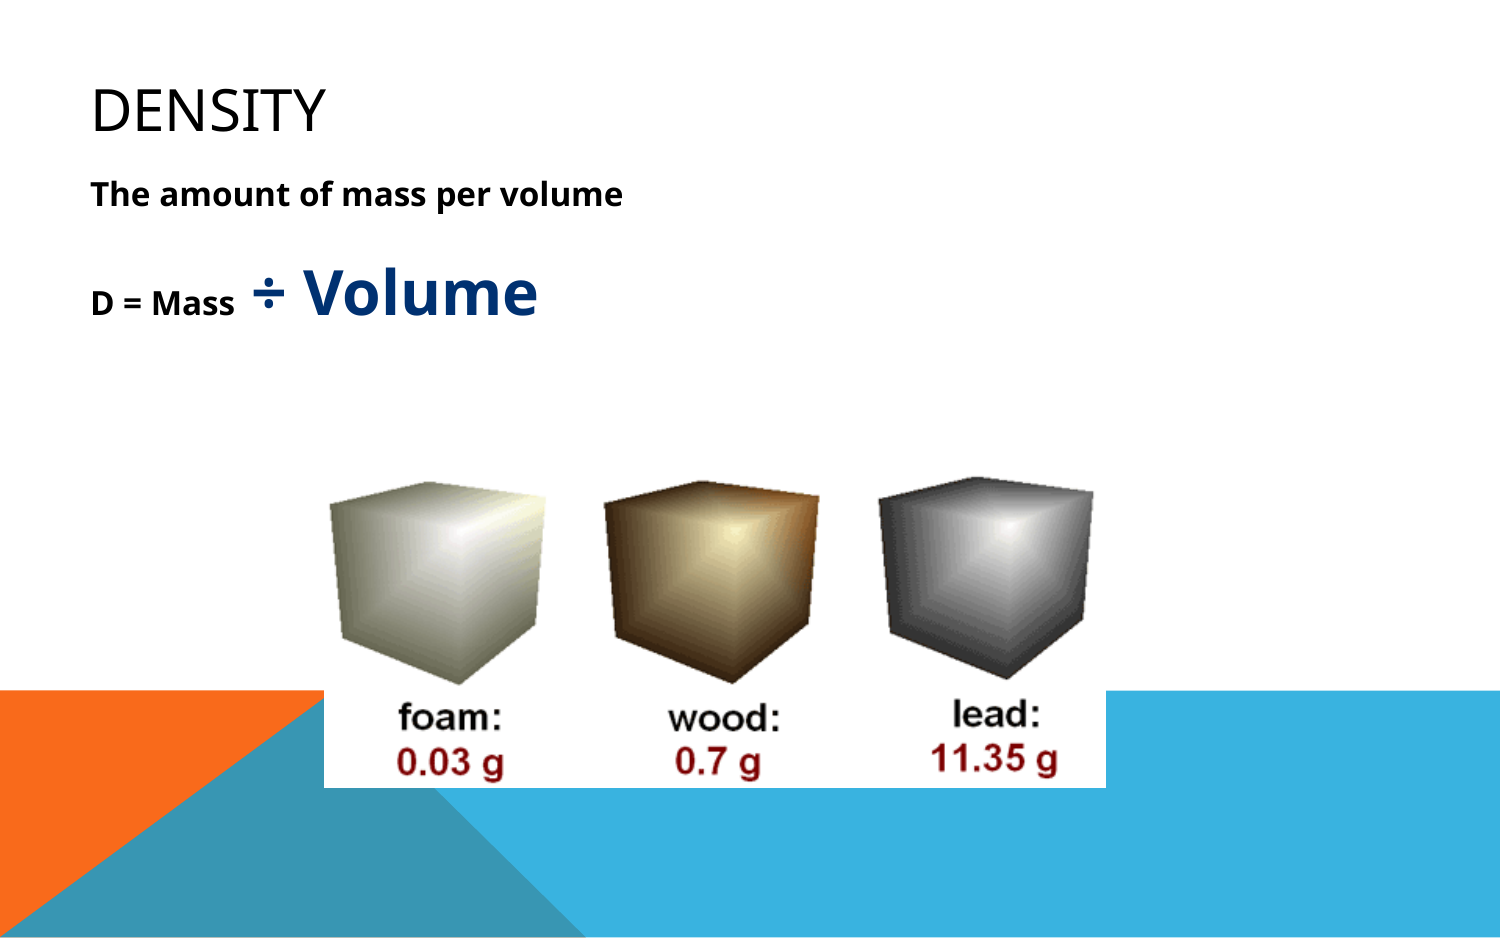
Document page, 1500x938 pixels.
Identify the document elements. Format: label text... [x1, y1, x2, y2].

list The amount of mass per volume D = Mass ÷ Volume [75, 158, 1425, 889]
picture [324, 471, 1106, 788]
title Density [75, 28, 1425, 158]
